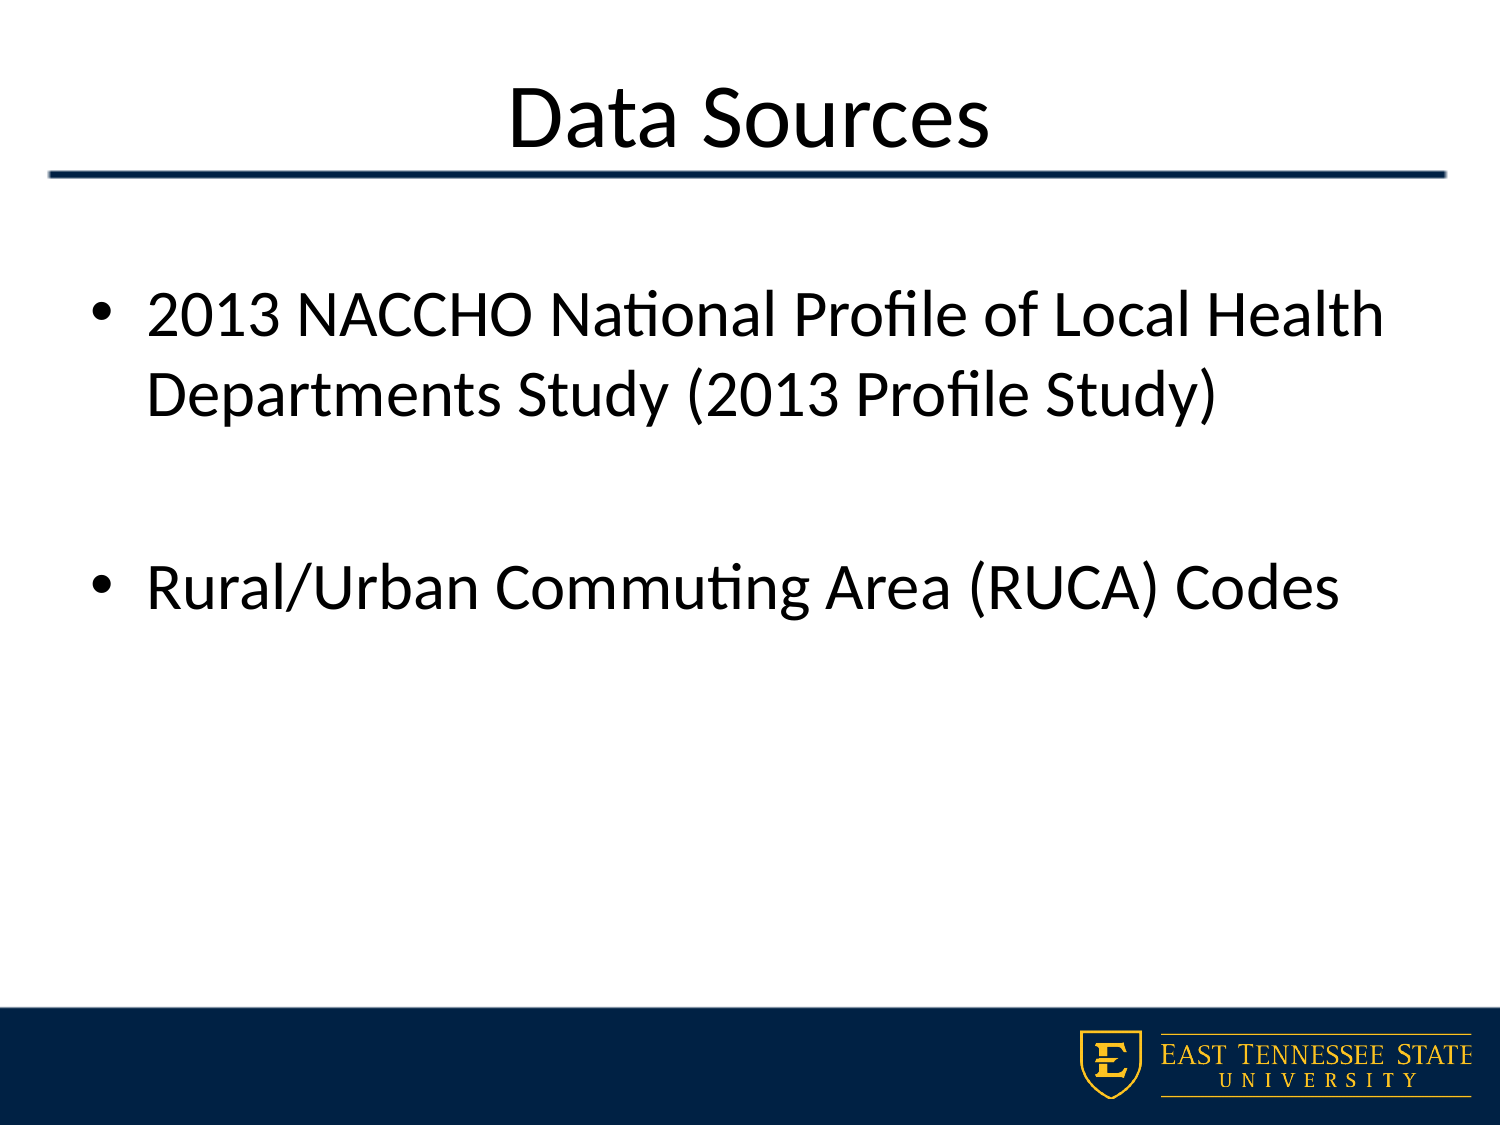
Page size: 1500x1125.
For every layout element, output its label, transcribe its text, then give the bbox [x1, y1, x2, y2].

title Data Sources [75, 17, 1425, 205]
picture [0, 0, 1500, 1125]
list 2013 NACCHO National Profile of Local Health Departments Study (2013 Profile Study) Rural/Urban Commuting Area (RUCA) Codes [75, 262, 1425, 1005]
